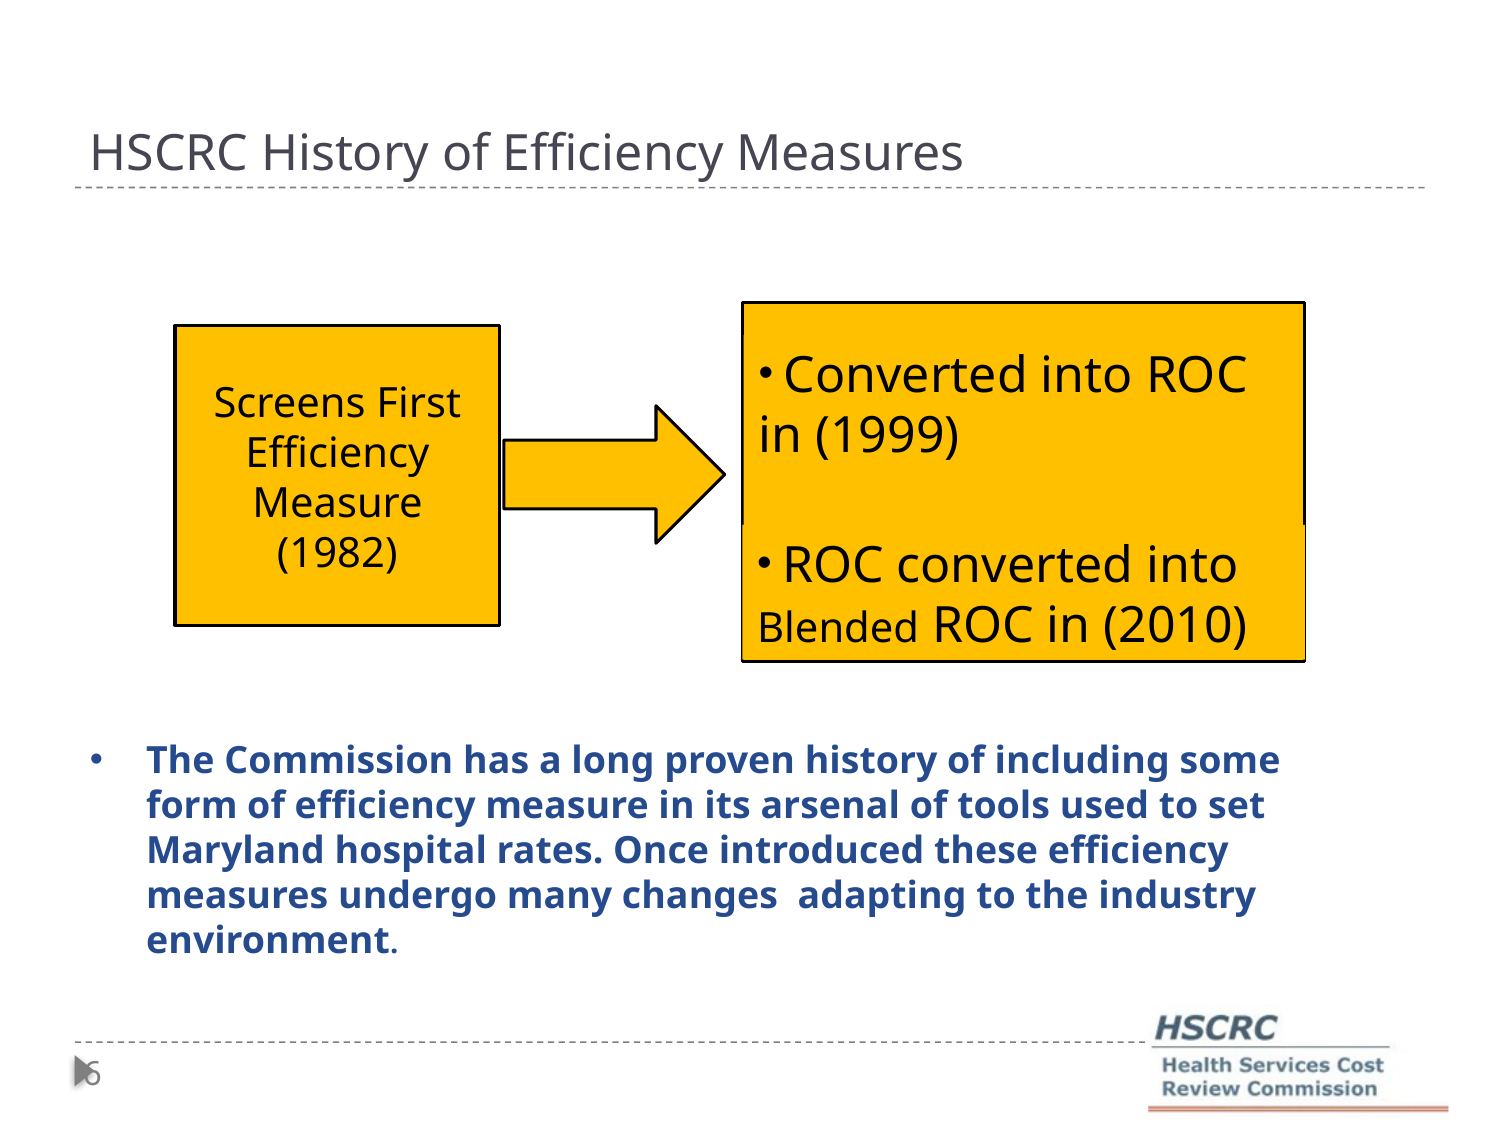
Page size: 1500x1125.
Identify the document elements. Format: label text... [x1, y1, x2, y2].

picture [1147, 1003, 1450, 1125]
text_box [174, 301, 1306, 662]
text_box The Commission has a long proven history of including some form of efficiency measure in its arsenal of tools used to set Maryland hospital rates. Once introduced these efficiency measures undergo many changes adapting to the industry environment. [74, 728, 1363, 999]
title HSCRC History of Efficiency Measures [75, 24, 1425, 188]
